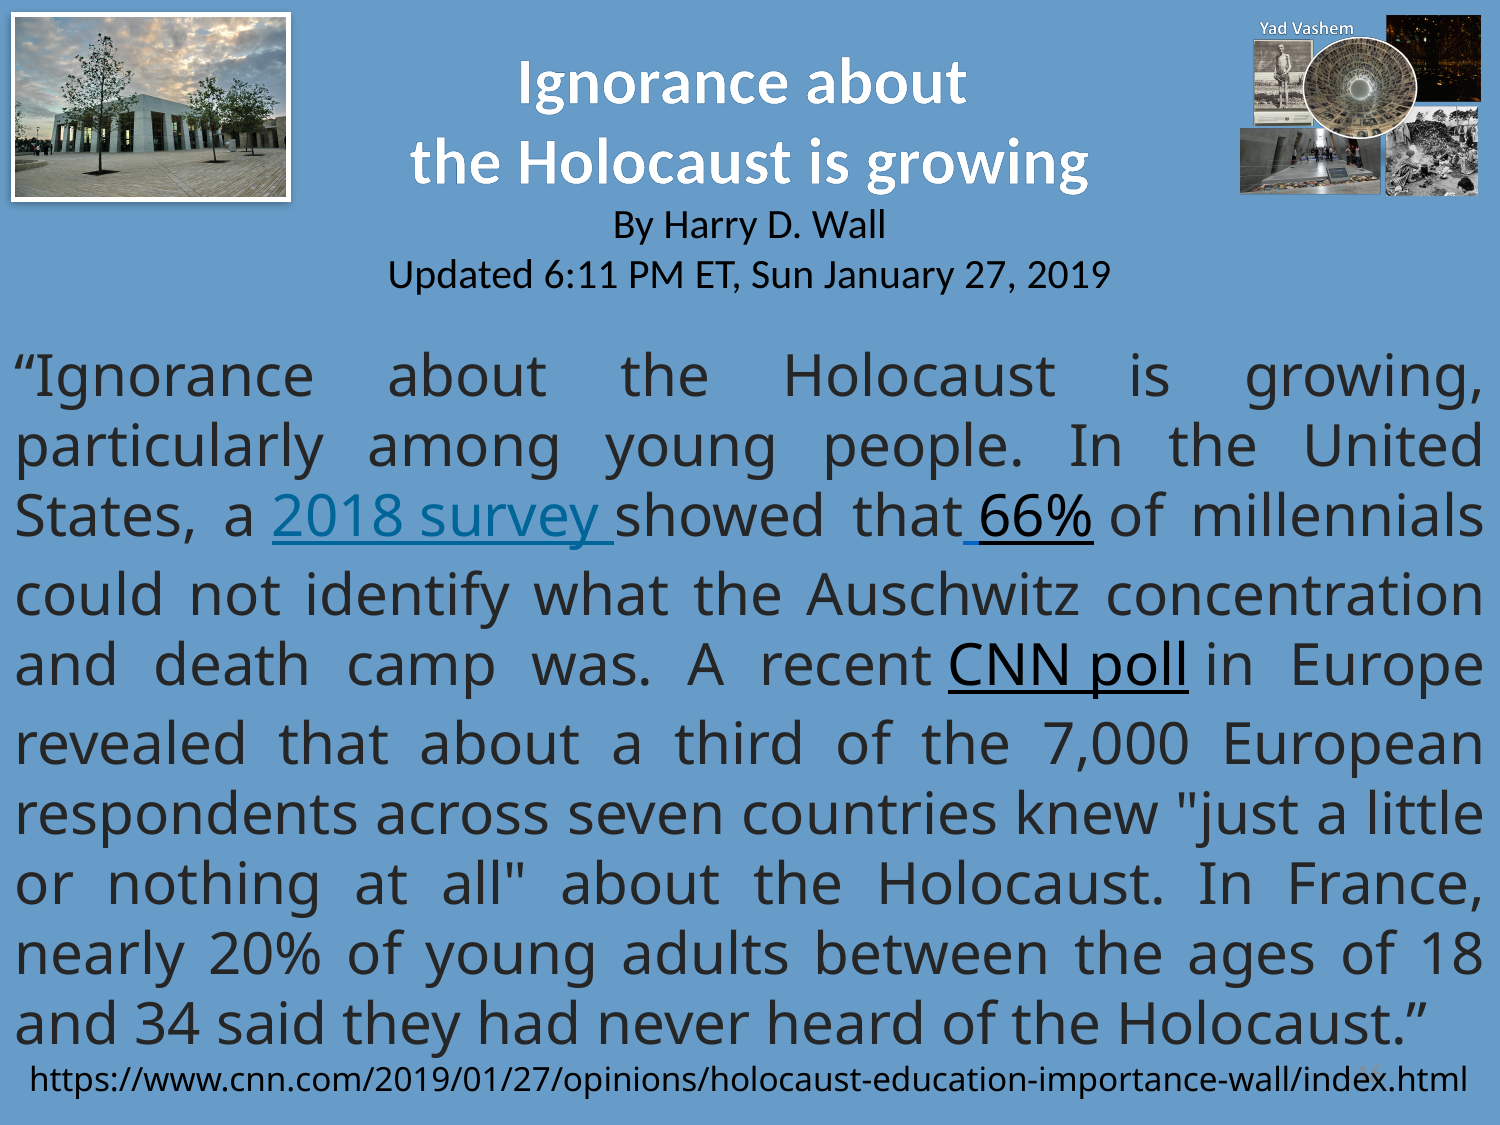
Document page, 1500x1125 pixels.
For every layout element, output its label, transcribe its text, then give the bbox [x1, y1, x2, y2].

text_box Ignorance about the Holocaust is growing By Harry D. Wall Updated 6:11 PM ET, Sun January 27, 2019 [0, 29, 1500, 305]
text_box https://www.cnn.com/2019/01/27/opinions/holocaust-education-importance-wall/index.html [6, 1050, 1493, 1106]
picture [15, 16, 286, 197]
text_box “Ignorance about the Holocaust is growing, particularly among young people. In the United States, a 2018 survey showed that 66% of millennials could not identify what the Auschwitz concentration and death camp was. A recent CNN poll in Europe revealed that about a third of the 7,000 European respondents across seven countries knew "just a little or nothing at all" about the Holocaust. In France, nearly 20% of young adults between the ages of 18 and 34 said they had never heard of the Holocaust.” [0, 330, 1500, 1064]
picture [1240, 15, 1481, 196]
